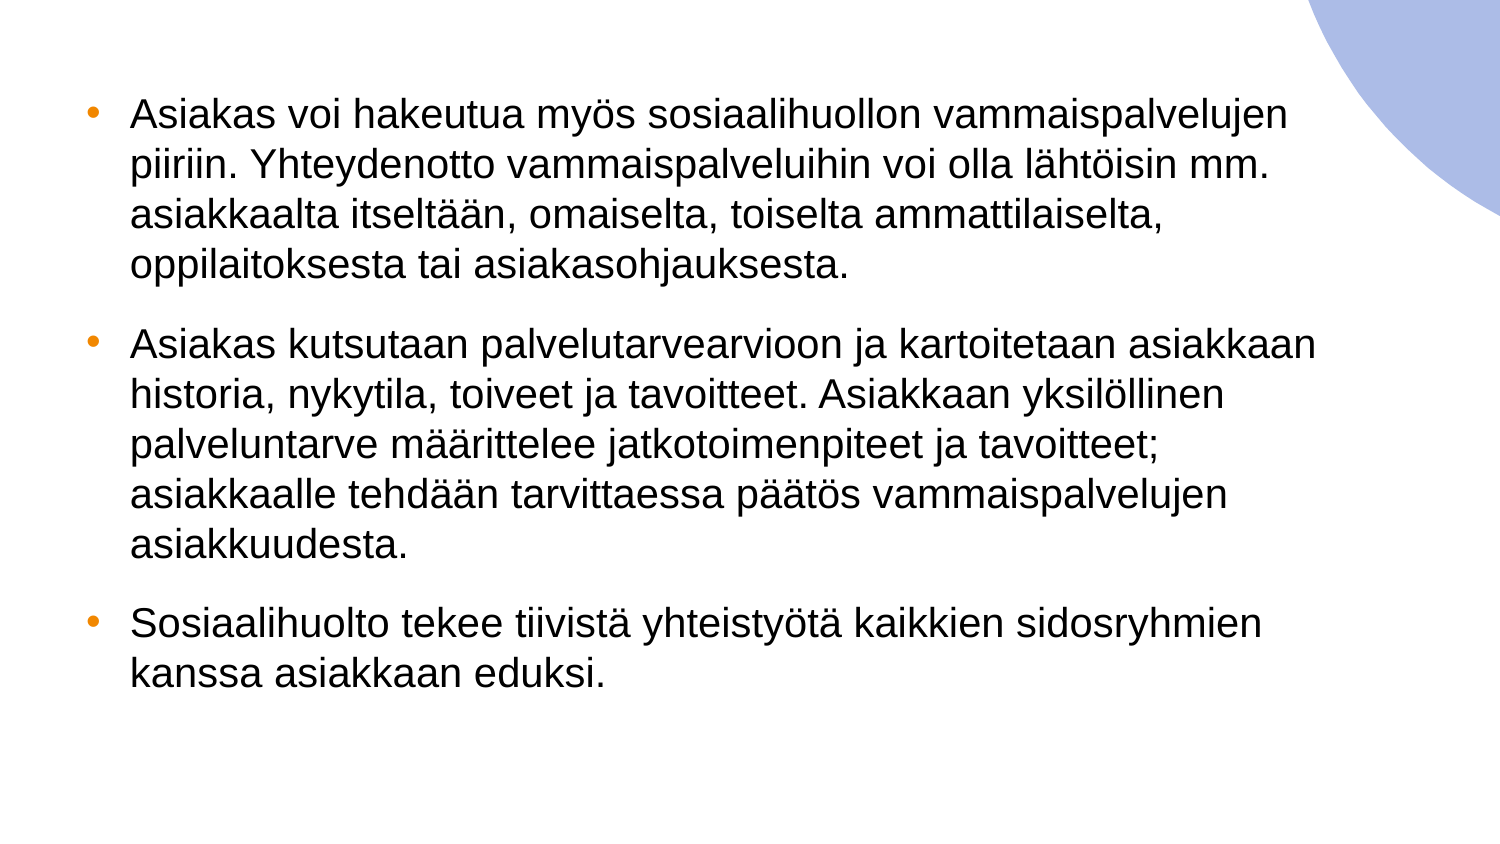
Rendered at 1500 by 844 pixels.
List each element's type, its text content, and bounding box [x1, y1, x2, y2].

list Asiakas voi hakeutua myös sosiaalihuollon vammaispalvelujen piiriin. Yhteydenotto vammaispalveluihin voi olla lähtöisin mm. asiakkaalta itseltään, omaiselta, toiselta ammattilaiselta, oppilaitoksesta tai asiakasohjauksesta. Asiakas kutsutaan palvelutarvearvioon ja kartoitetaan asiakkaan historia, nykytila, toiveet ja tavoitteet. Asiakkaan yksilöllinen palveluntarve määrittelee jatkotoimenpiteet ja tavoitteet; asiakkaalle tehdään tarvittaessa päätös vammaispalvelujen asiakkuudesta. Sosiaalihuolto tekee tiivistä yhteistyötä kaikkien sidosryhmien kanssa asiakkaan eduksi. [70, 79, 1341, 788]
